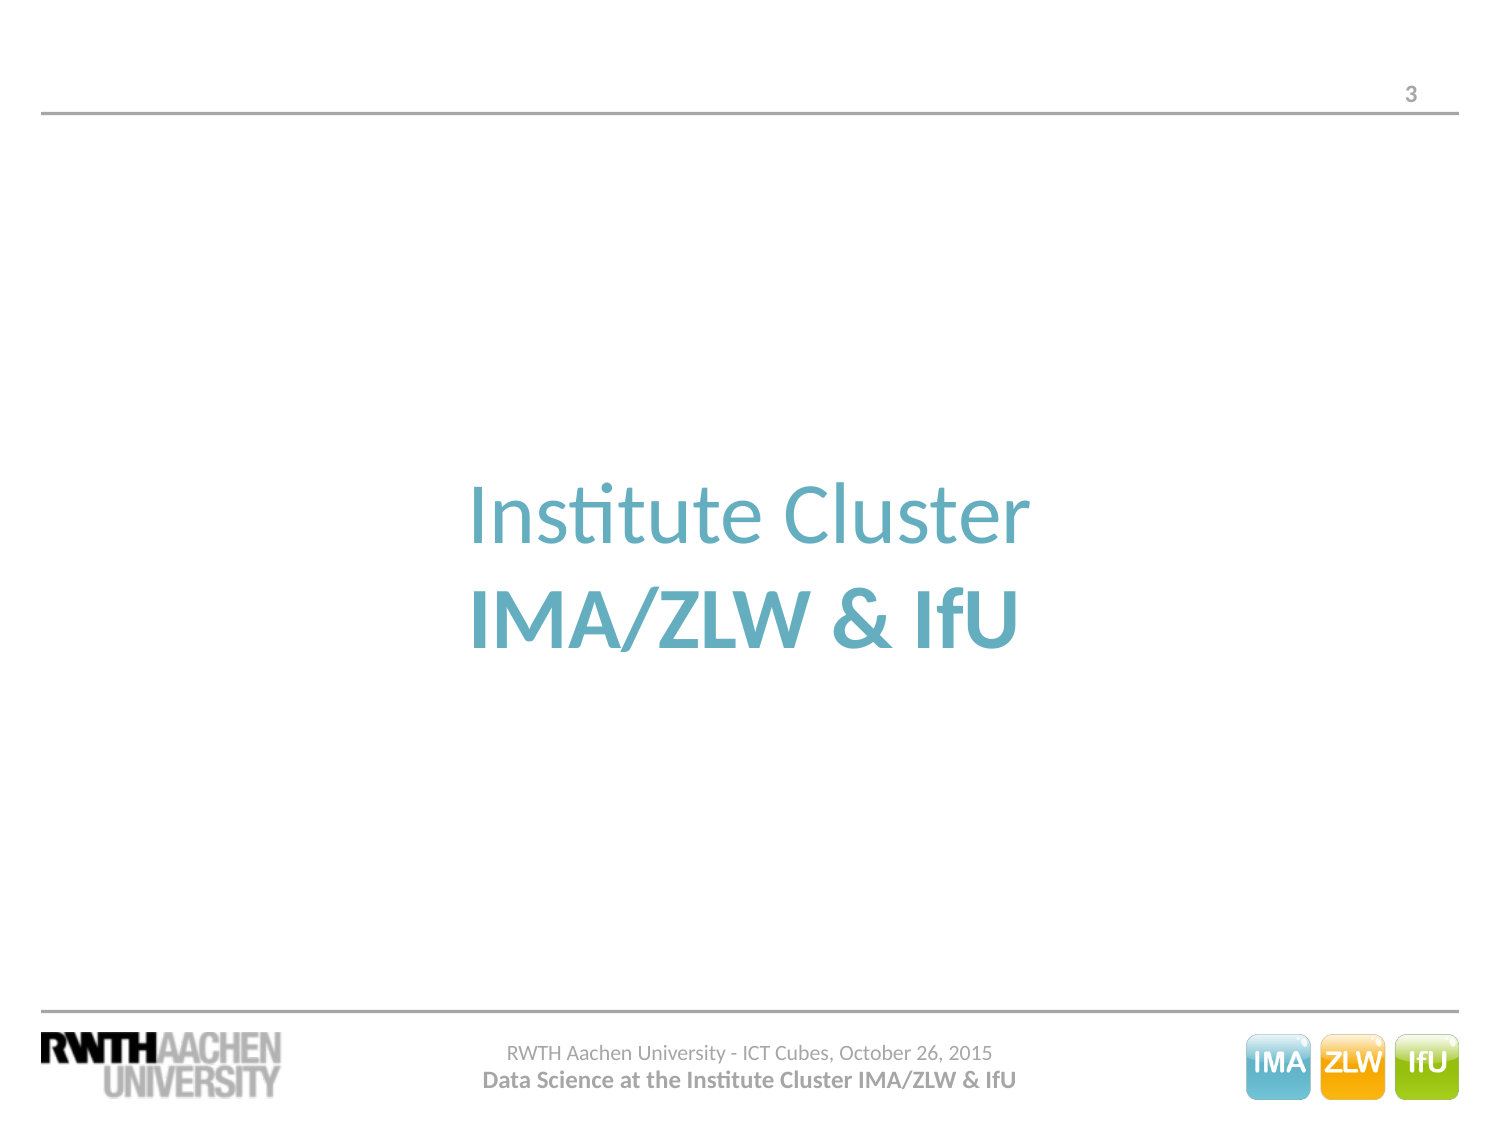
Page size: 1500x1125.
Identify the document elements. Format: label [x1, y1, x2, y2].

text_box [442, 448, 1058, 677]
picture [41, 1032, 283, 1100]
picture [1246, 1034, 1459, 1100]
